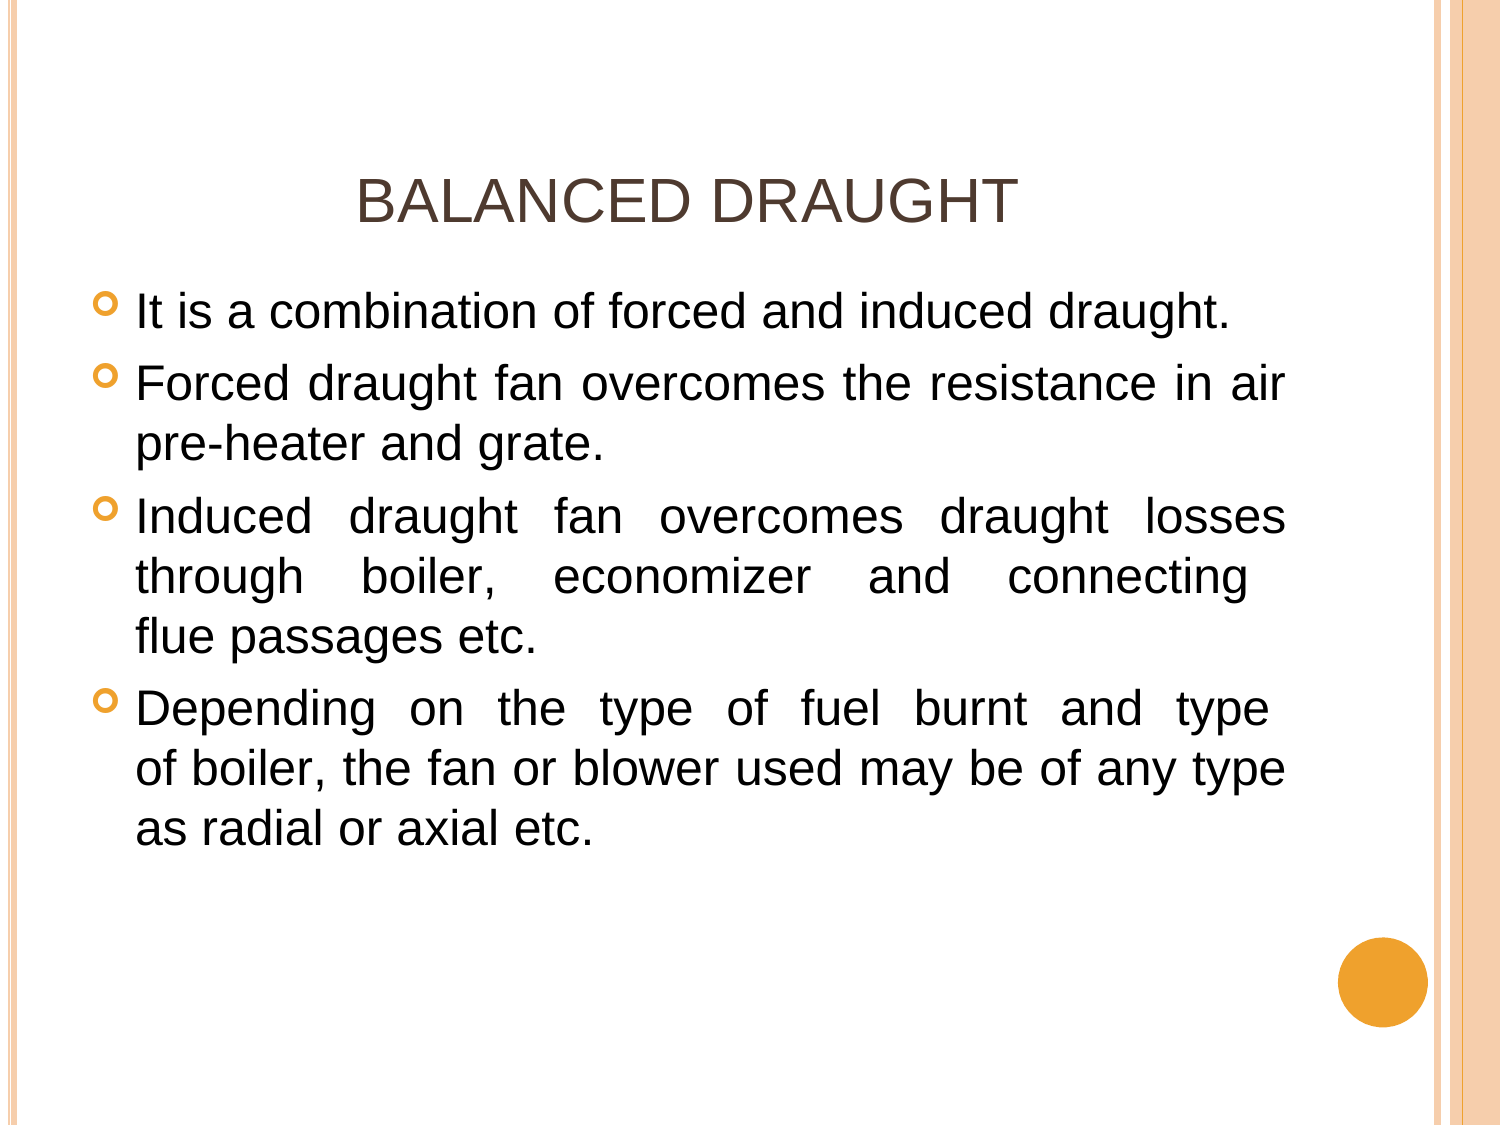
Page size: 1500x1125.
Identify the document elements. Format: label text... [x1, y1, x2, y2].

title BALANCED DRAUGHT [159, 85, 1341, 349]
text_box It is a combination of forced and induced draught. Forced draught fan overcomes the resistance in air pre-heater and grate. Induced draught fan overcomes draught losses through boiler, economizer and connecting flue passages etc. Depending on the type of fuel burnt and type of boiler, the fan or blower used may be of any type as radial or axial etc. [87, 278, 1288, 856]
